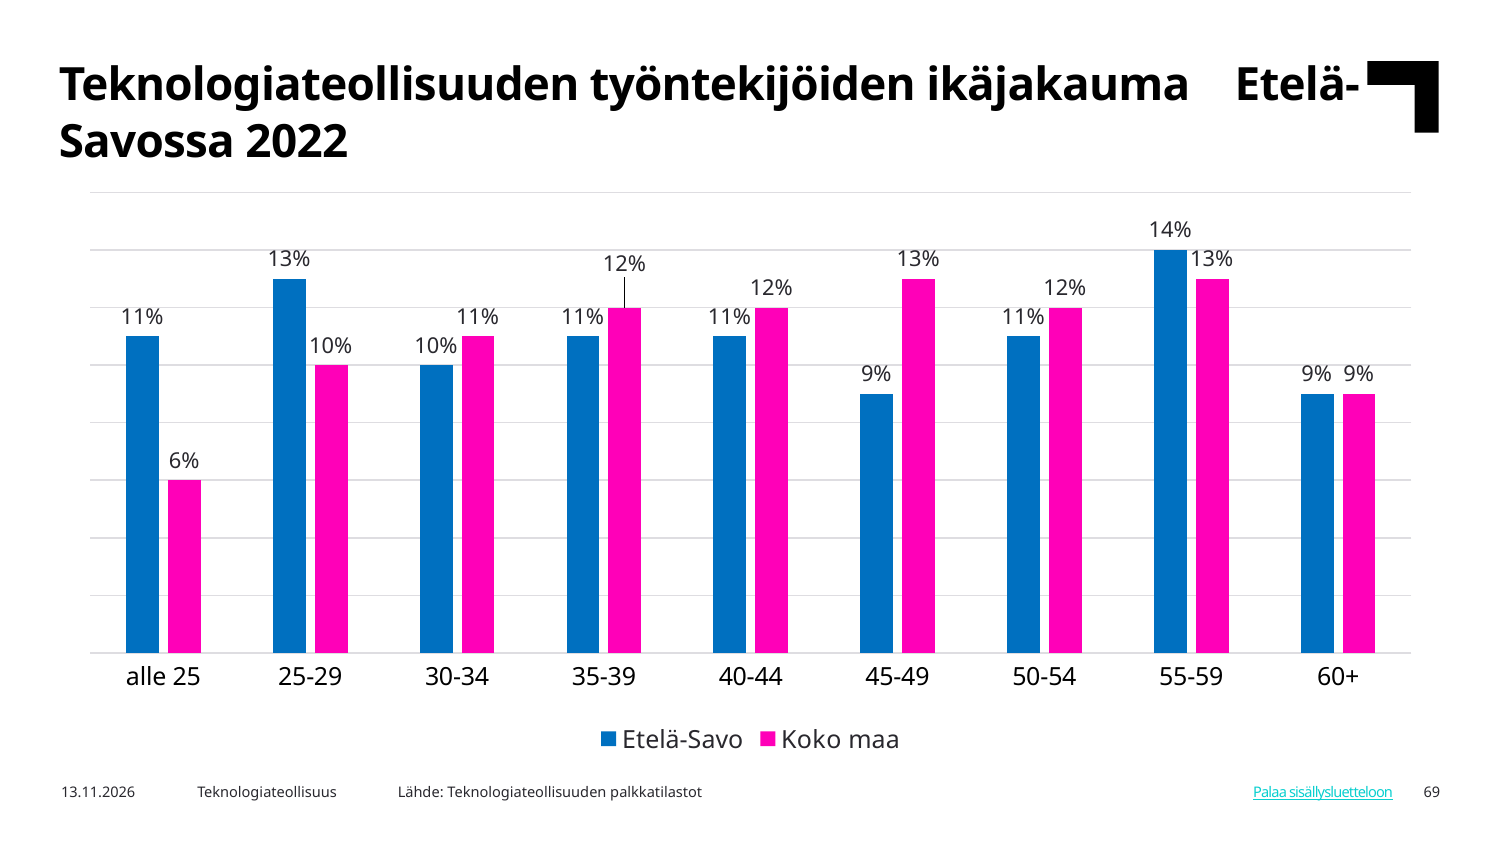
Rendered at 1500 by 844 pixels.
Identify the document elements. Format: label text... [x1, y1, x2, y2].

slide_number 69 [1313, 775, 1456, 803]
list Teknologiateollisuuden työntekijöiden ikäjakauma Etelä-Savossa 2022 [41, 46, 1439, 206]
chart [62, 180, 1440, 763]
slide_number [46, 775, 182, 803]
footer Teknologiateollisuus [182, 775, 382, 803]
text_box Palaa sisällysluetteloon [1247, 777, 1431, 809]
list Lähde: Teknologiateollisuuden palkkatilastot [382, 775, 904, 824]
